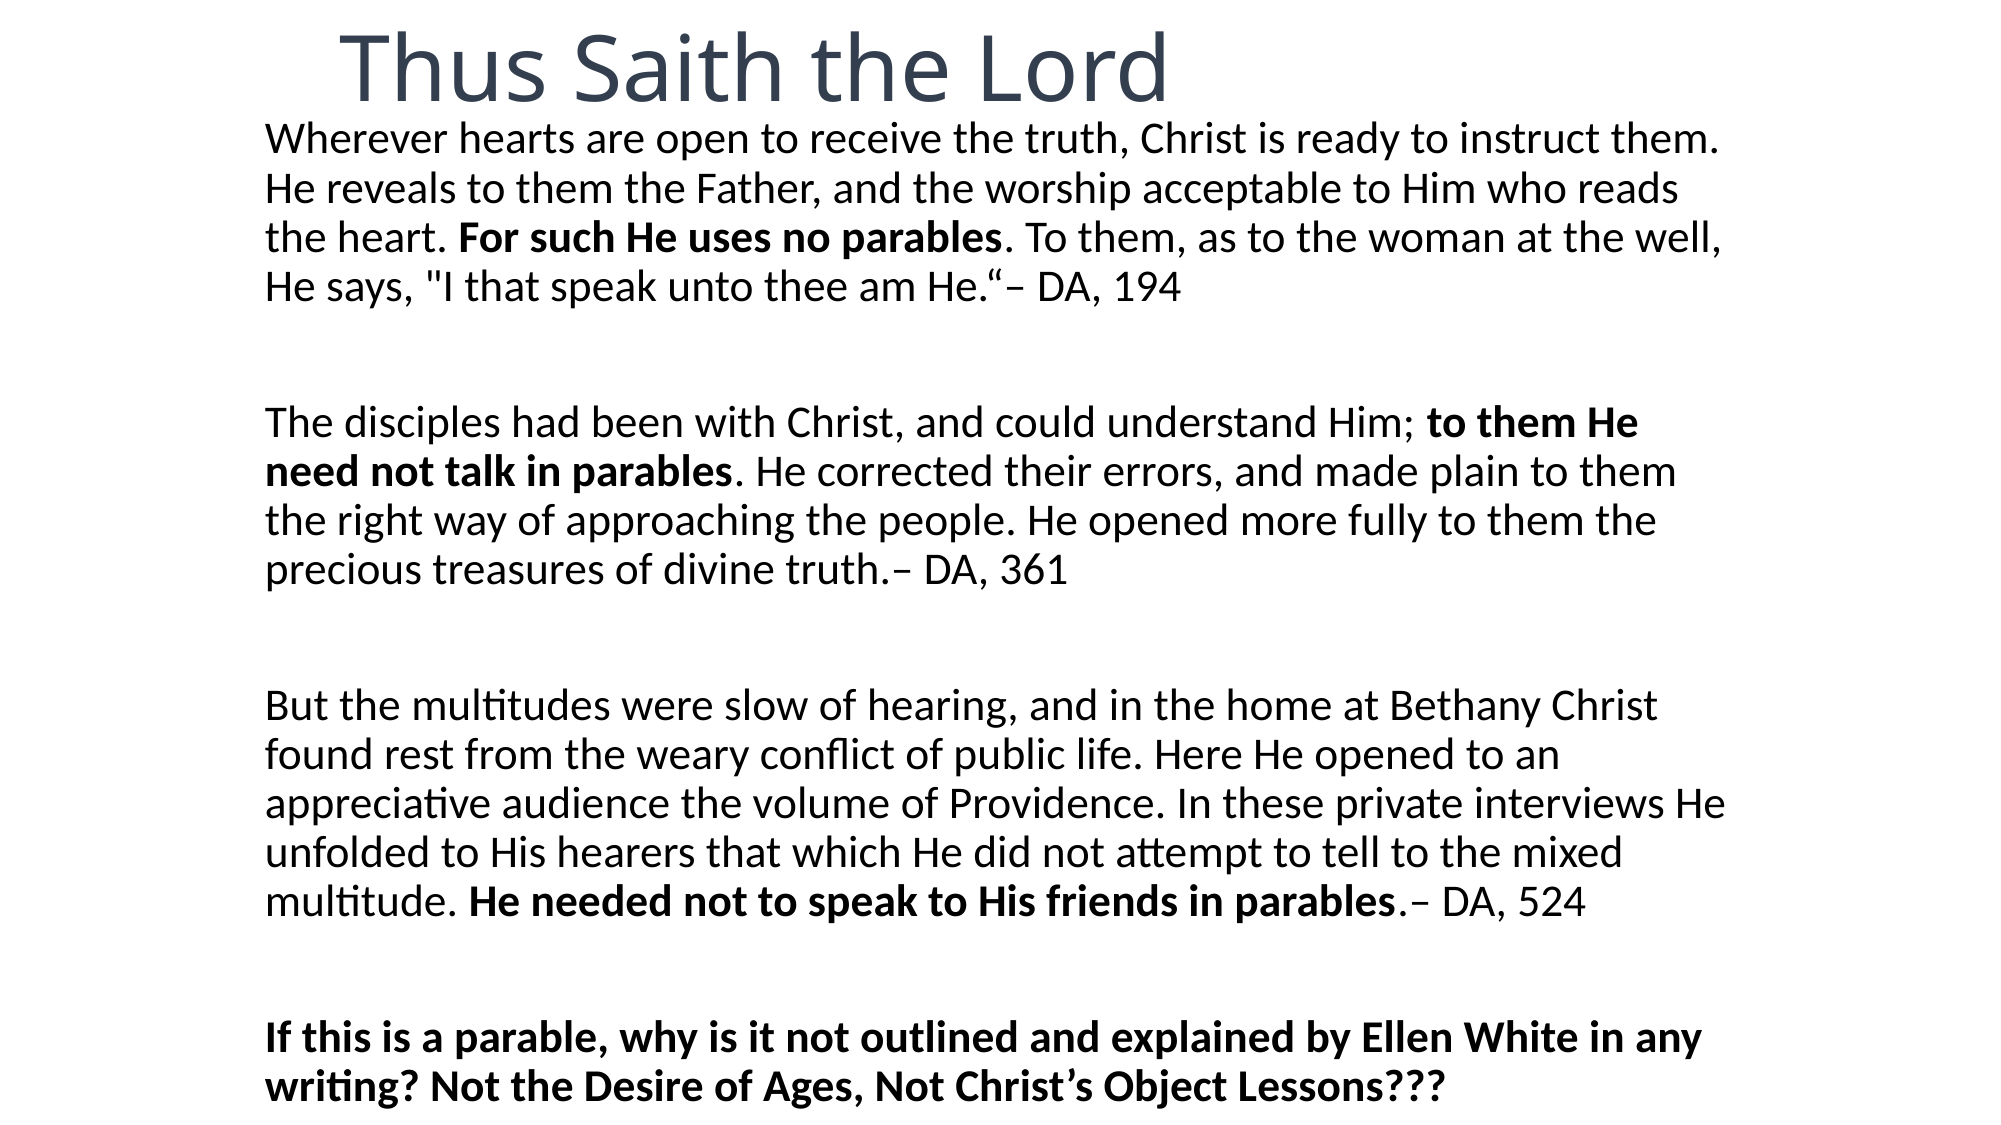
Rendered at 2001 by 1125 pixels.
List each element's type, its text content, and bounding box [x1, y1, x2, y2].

title Thus Saith the Lord [324, 0, 1675, 107]
list Wherever hearts are open to receive the truth, Christ is ready to instruct them. He reveals to them the Father, and the worship acceptable to Him who reads the heart. For such He uses no parables. To them, as to the woman at the well, He says, "I that speak unto thee am He.“– DA, 194 The disciples had been with Christ, and could understand Him; to them He need not talk in parables. He corrected their errors, and made plain to them the right way of approaching the people. He opened more fully to them the precious treasures of divine truth.– DA, 361 But the multitudes were slow of hearing, and in the home at Bethany Christ found rest from the weary conflict of public life. Here He opened to an appreciative audience the volume of Providence. In these private interviews He unfolded to His hearers that which He did not attempt to tell to the mixed multitude. He needed not to speak to His friends in parables.– DA, 524 If this is a parable, why is it not outlined and explained by Ellen White in any writing? Not the Desire of Ages, Not Christ’s Object Lessons??? [249, 107, 1750, 1125]
